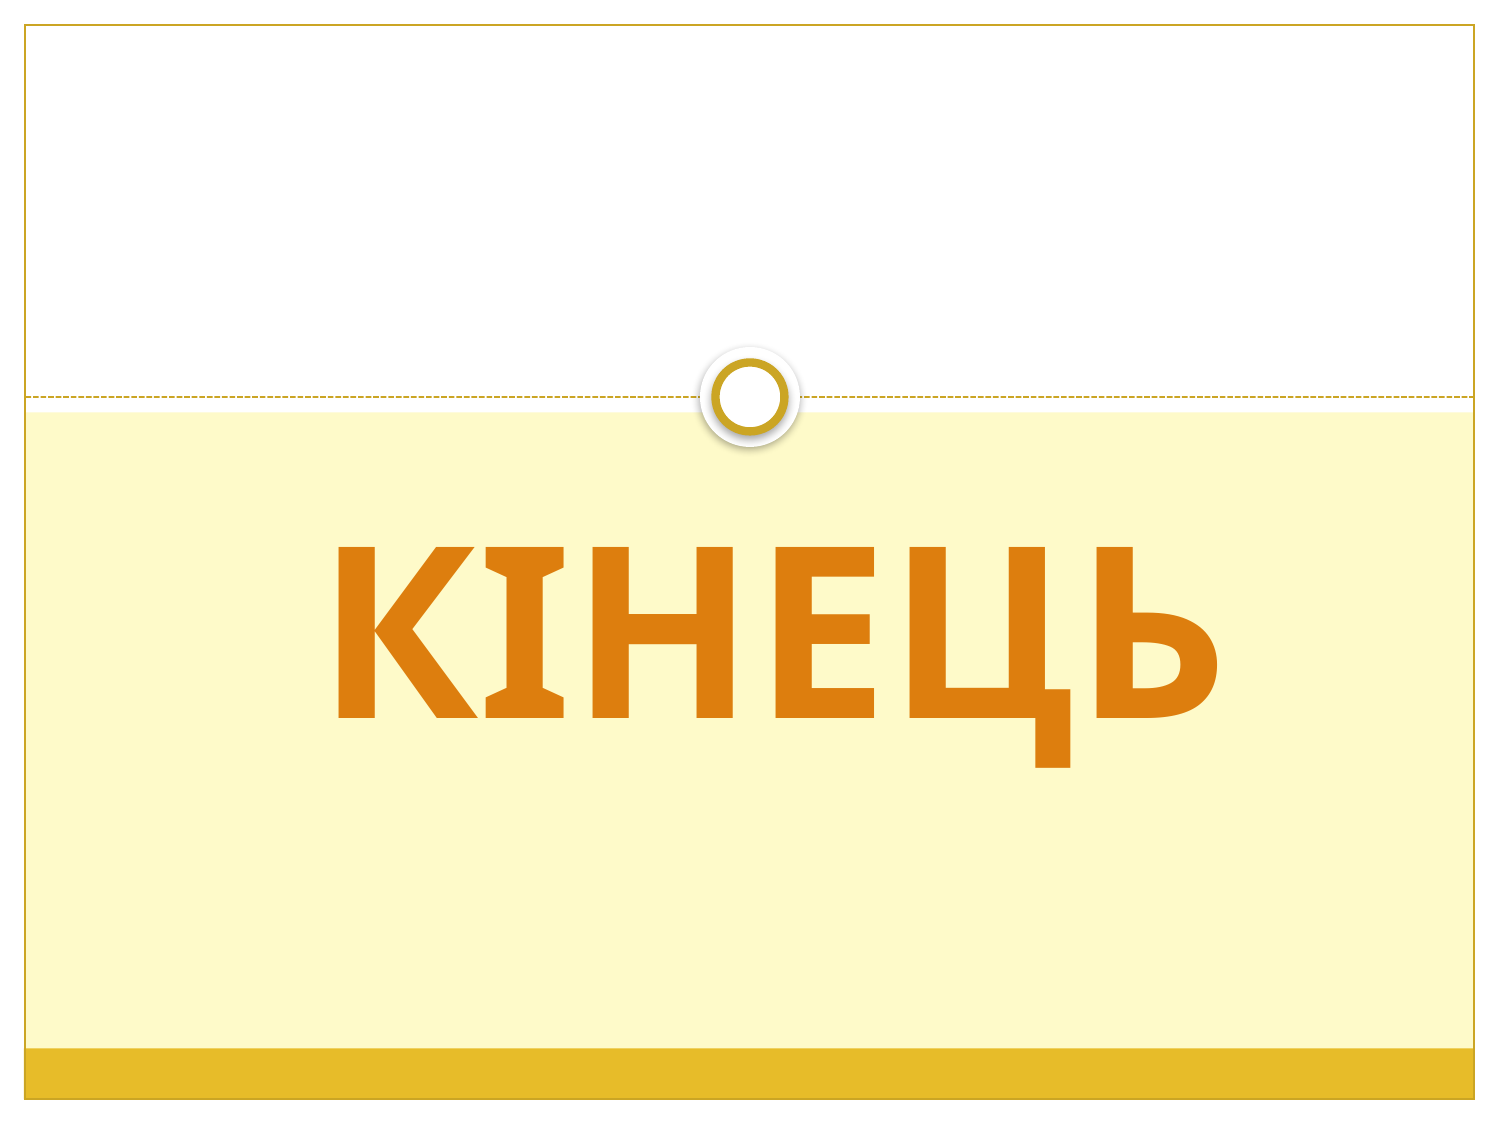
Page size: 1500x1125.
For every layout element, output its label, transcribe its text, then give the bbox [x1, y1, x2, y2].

title КІНЕЦЬ [128, 457, 1418, 774]
